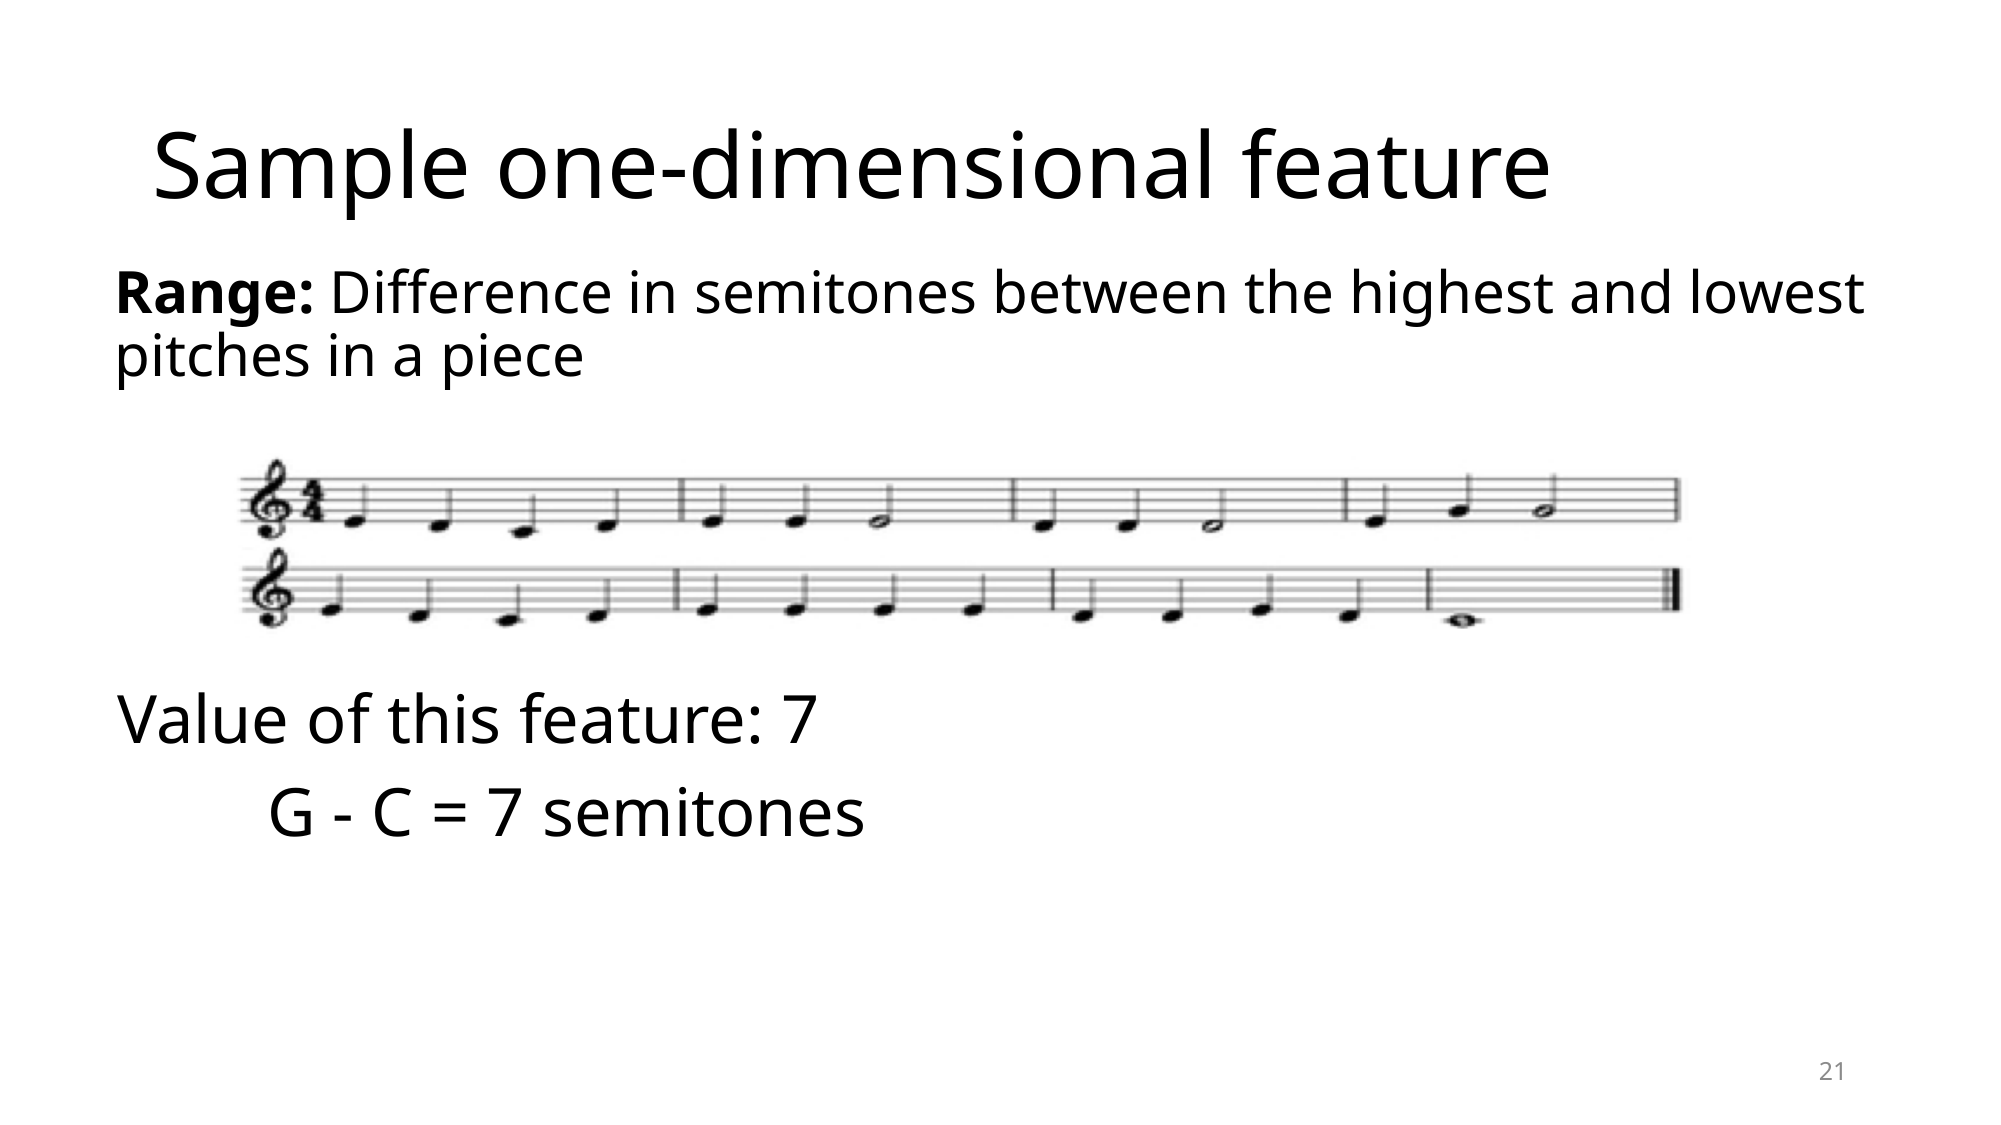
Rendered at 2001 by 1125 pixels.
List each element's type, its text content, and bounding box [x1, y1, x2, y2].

title Sample one-dimensional feature [137, 59, 1863, 255]
slide_number 21 [1412, 1042, 1863, 1103]
list Range: Difference in semitones between the highest and lowest pitches in a piece [99, 255, 1900, 528]
text_box Value of this feature: 7 G - C = 7 semitones [102, 668, 1268, 1024]
picture [227, 453, 1692, 638]
